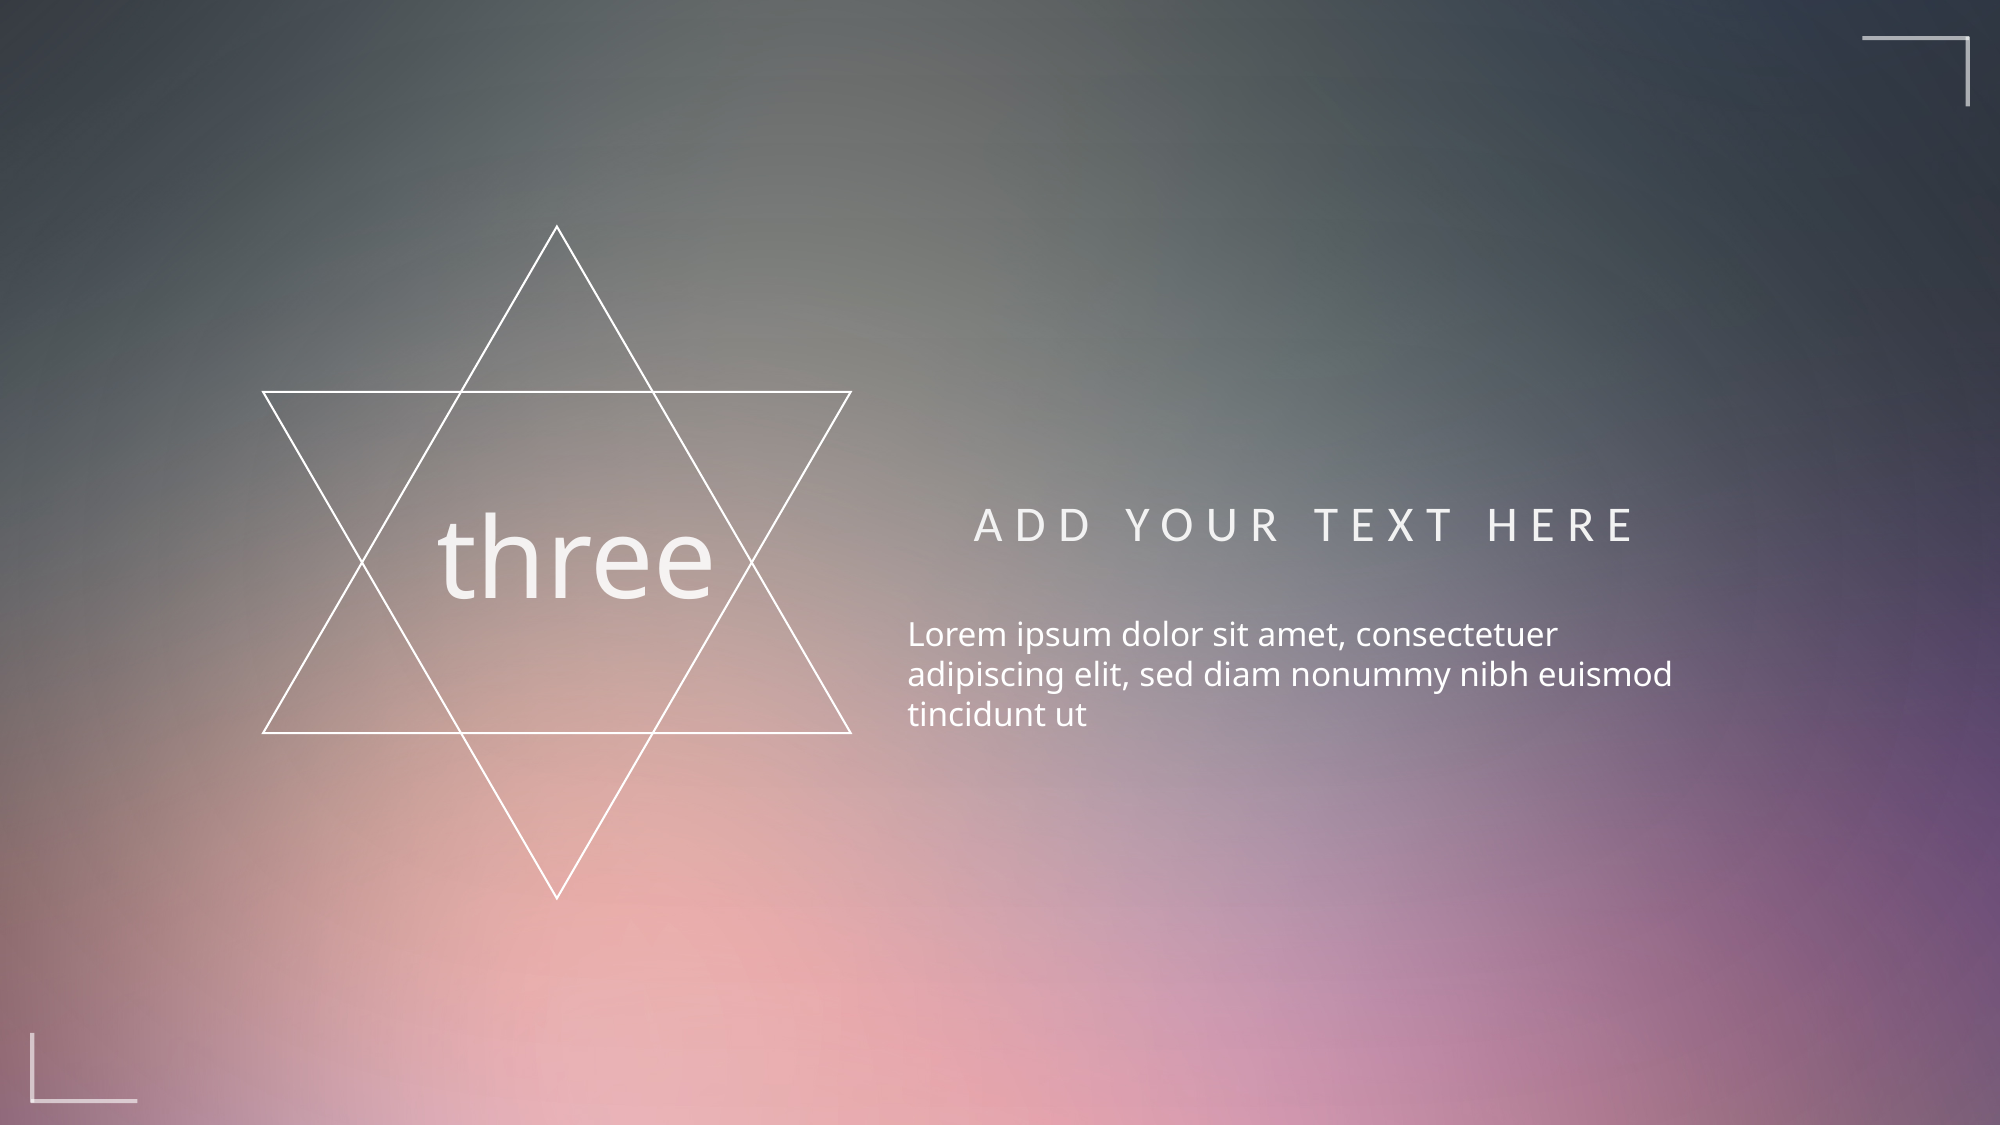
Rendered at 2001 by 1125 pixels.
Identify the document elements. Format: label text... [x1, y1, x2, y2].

text_box [261, 563, 460, 735]
text_box ADD YOUR TEXT HERE [958, 483, 1648, 559]
text_box [654, 629, 853, 735]
text_box three [421, 478, 816, 629]
text_box Lorem ipsum dolor sit amet, consectetuer adipiscing elit, sed diam nonummy nibh euismod tincidunt ut [892, 605, 1737, 741]
picture [0, 0, 2000, 1125]
text_box [460, 224, 653, 390]
text_box [261, 390, 853, 901]
